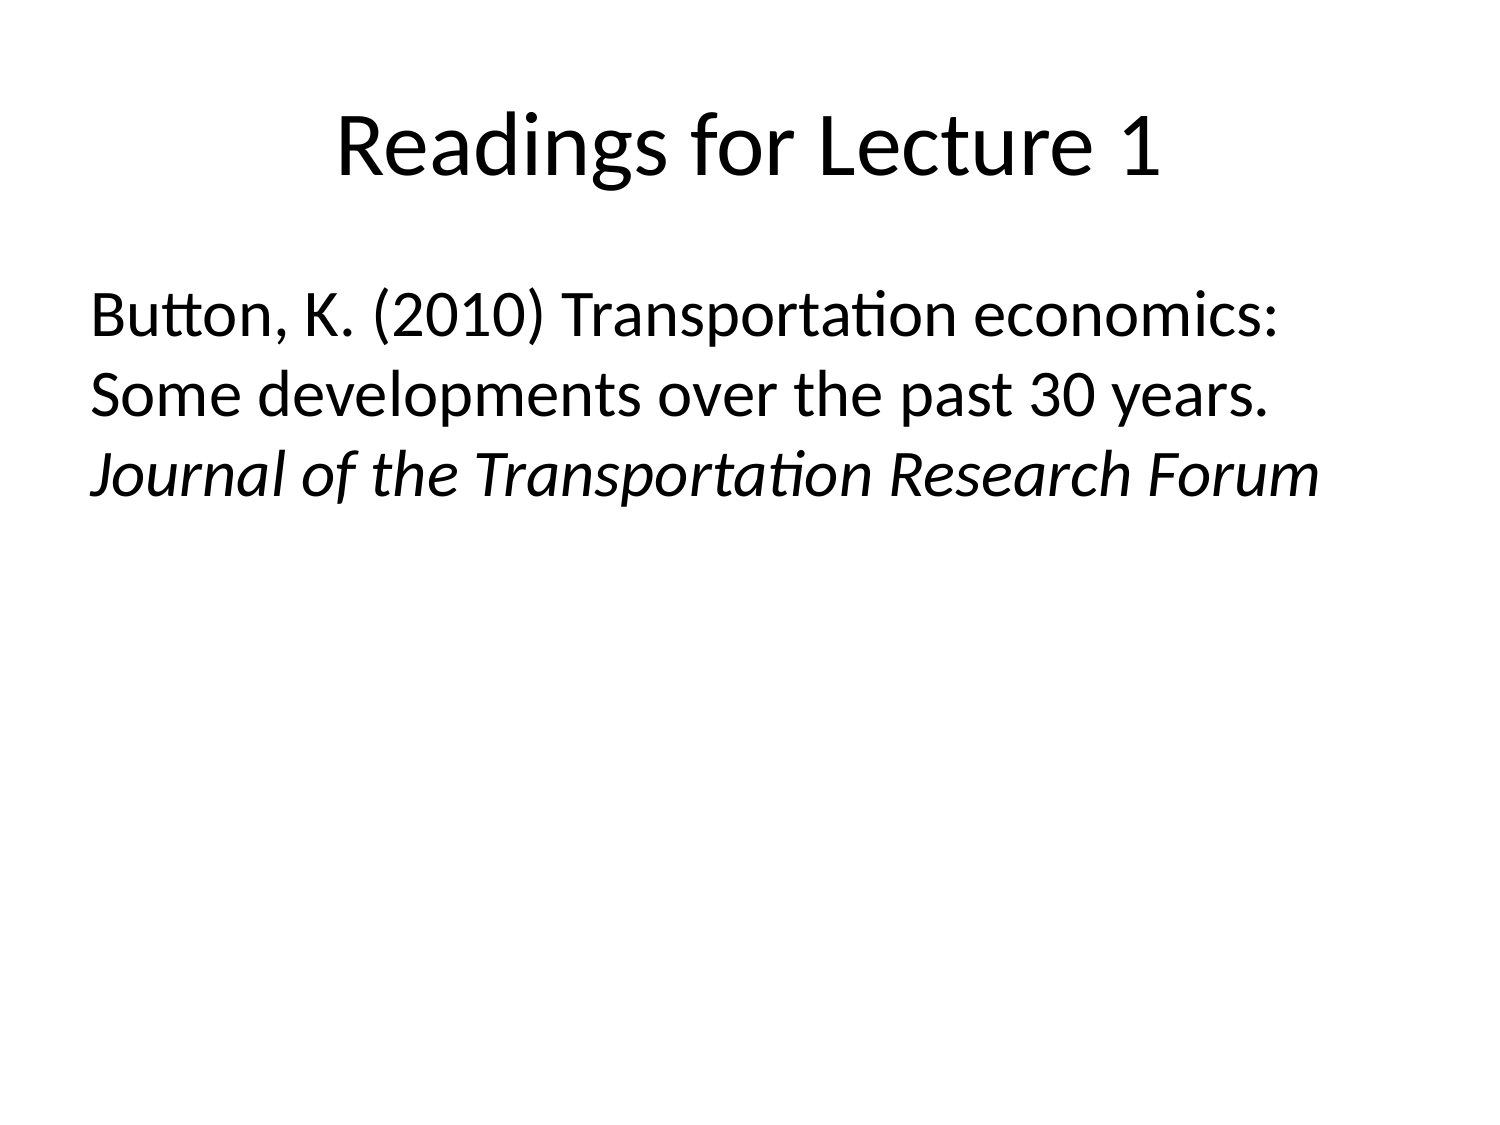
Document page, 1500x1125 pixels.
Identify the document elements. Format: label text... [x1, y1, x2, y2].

title Readings for Lecture 1 [75, 45, 1425, 233]
list Button, K. (2010) Transportation economics: Some developments over the past 30 years. Journal of the Transportation Research Forum [75, 262, 1425, 1005]
